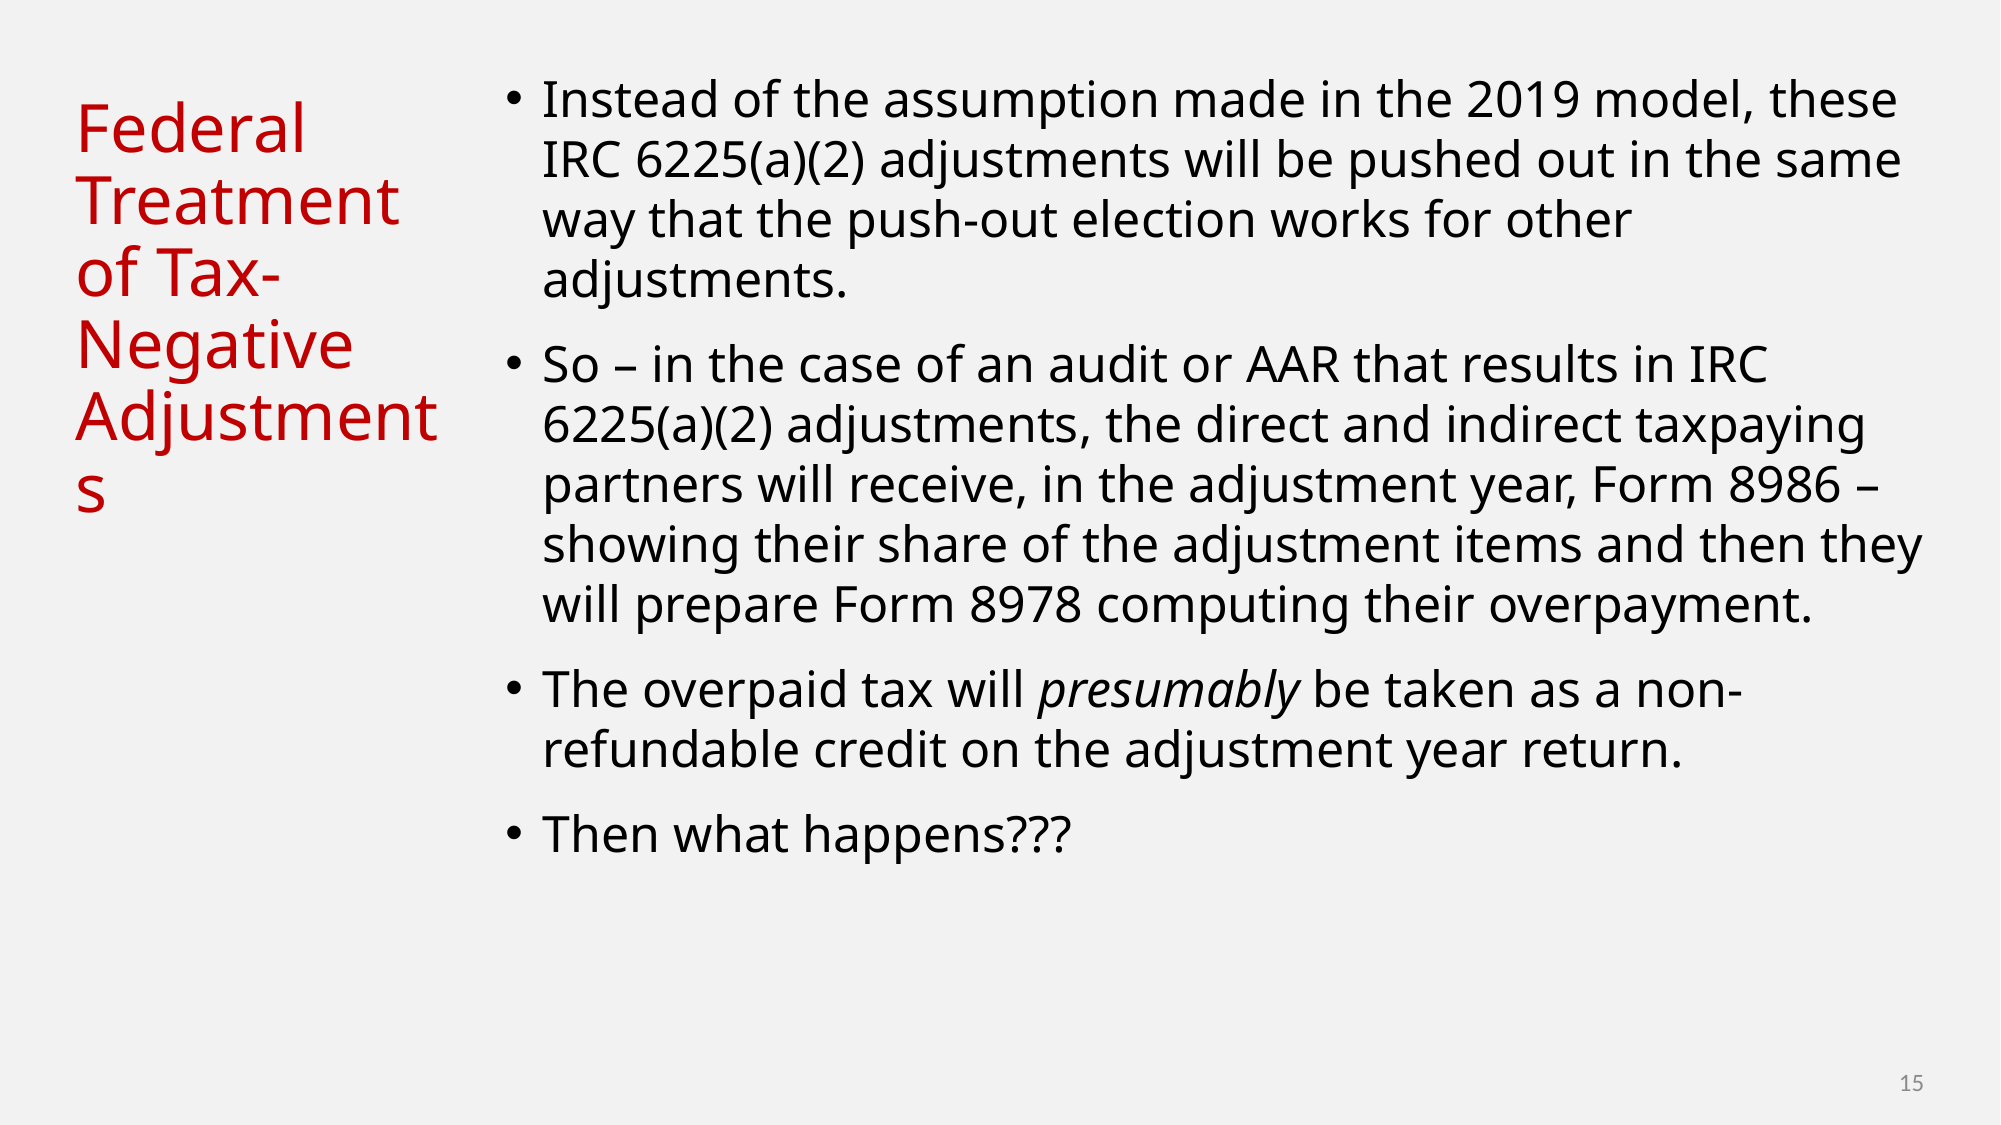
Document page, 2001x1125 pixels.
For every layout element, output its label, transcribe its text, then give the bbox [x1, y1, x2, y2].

title Federal Treatment of Tax-Negative Adjustments [60, 59, 481, 563]
list Instead of the assumption made in the 2019 model, these IRC 6225(a)(2) adjustments will be pushed out in the same way that the push-out election works for other adjustments. So – in the case of an audit or AAR that results in IRC 6225(a)(2) adjustments, the direct and indirect taxpaying partners will receive, in the adjustment year, Form 8986 – showing their share of the adjustment items and then they will prepare Form 8978 computing their overpayment. The overpaid tax will presumably be taken as a non-refundable credit on the adjustment year return. Then what happens??? [490, 59, 1940, 1066]
slide_number 15 [1412, 1051, 1940, 1112]
